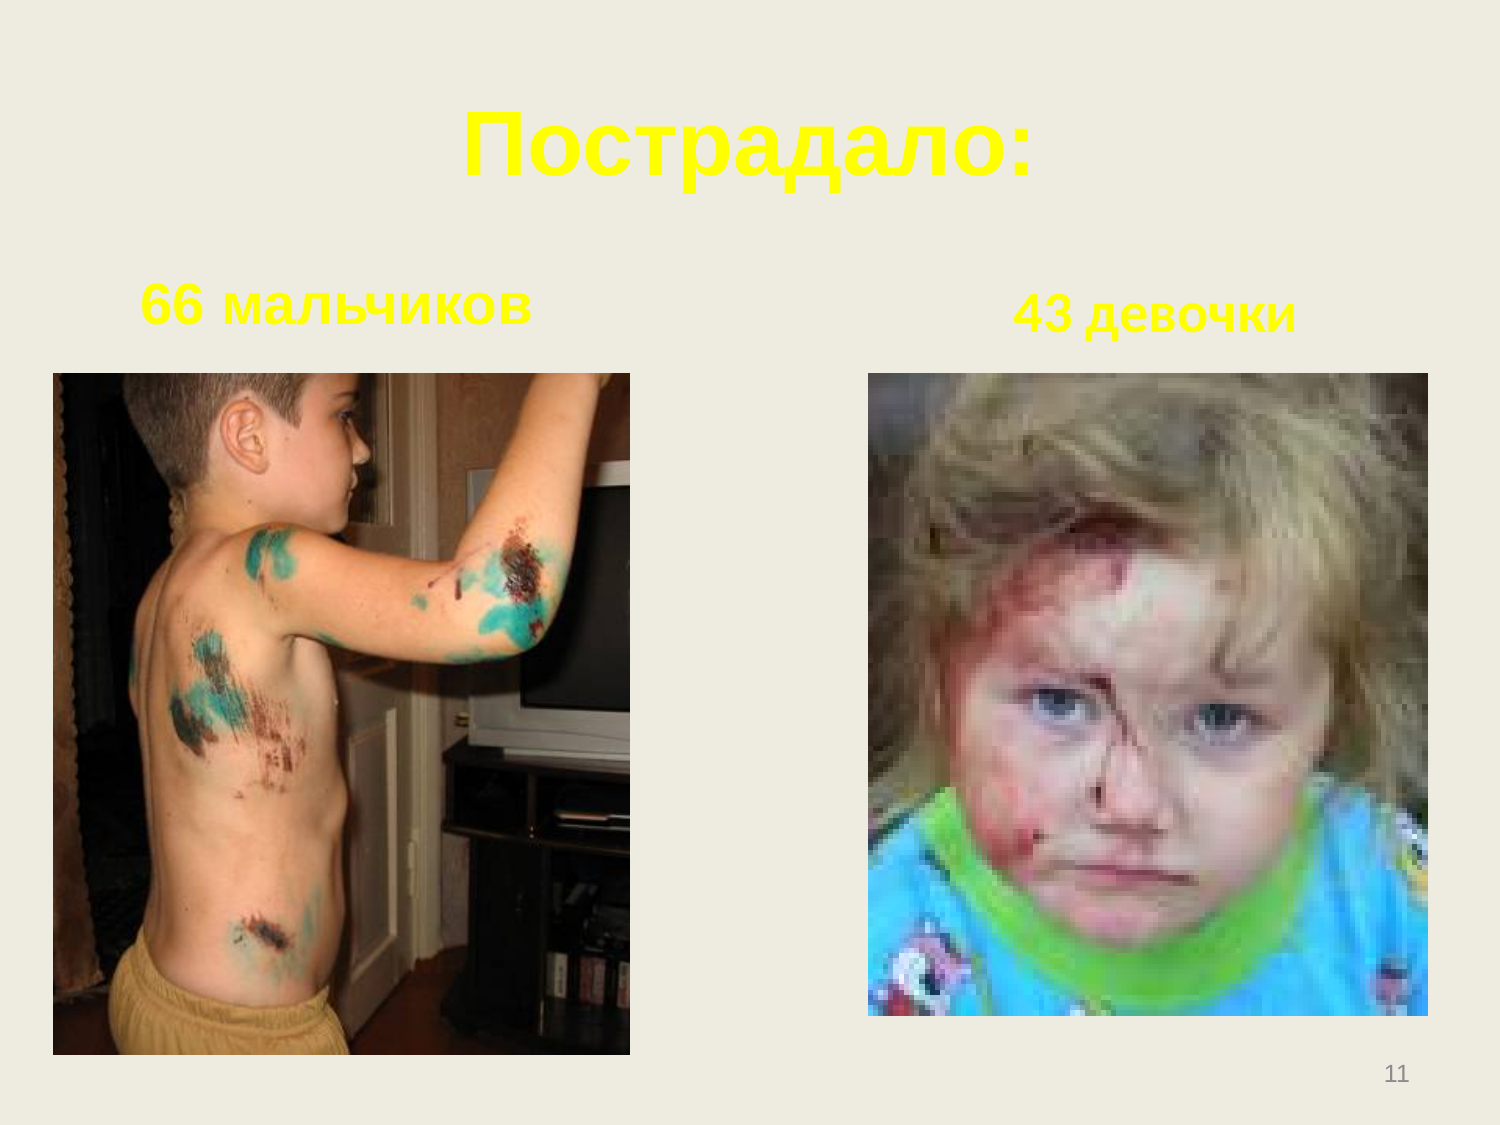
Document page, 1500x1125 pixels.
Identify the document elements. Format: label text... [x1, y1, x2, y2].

picture [867, 373, 1428, 1017]
title Пострадало: [74, 44, 1426, 233]
text_box 43 девочки [913, 267, 1399, 352]
picture [52, 373, 630, 1056]
text_box 66 мальчиков [76, 267, 606, 350]
slide_number 11 [1074, 1042, 1425, 1103]
